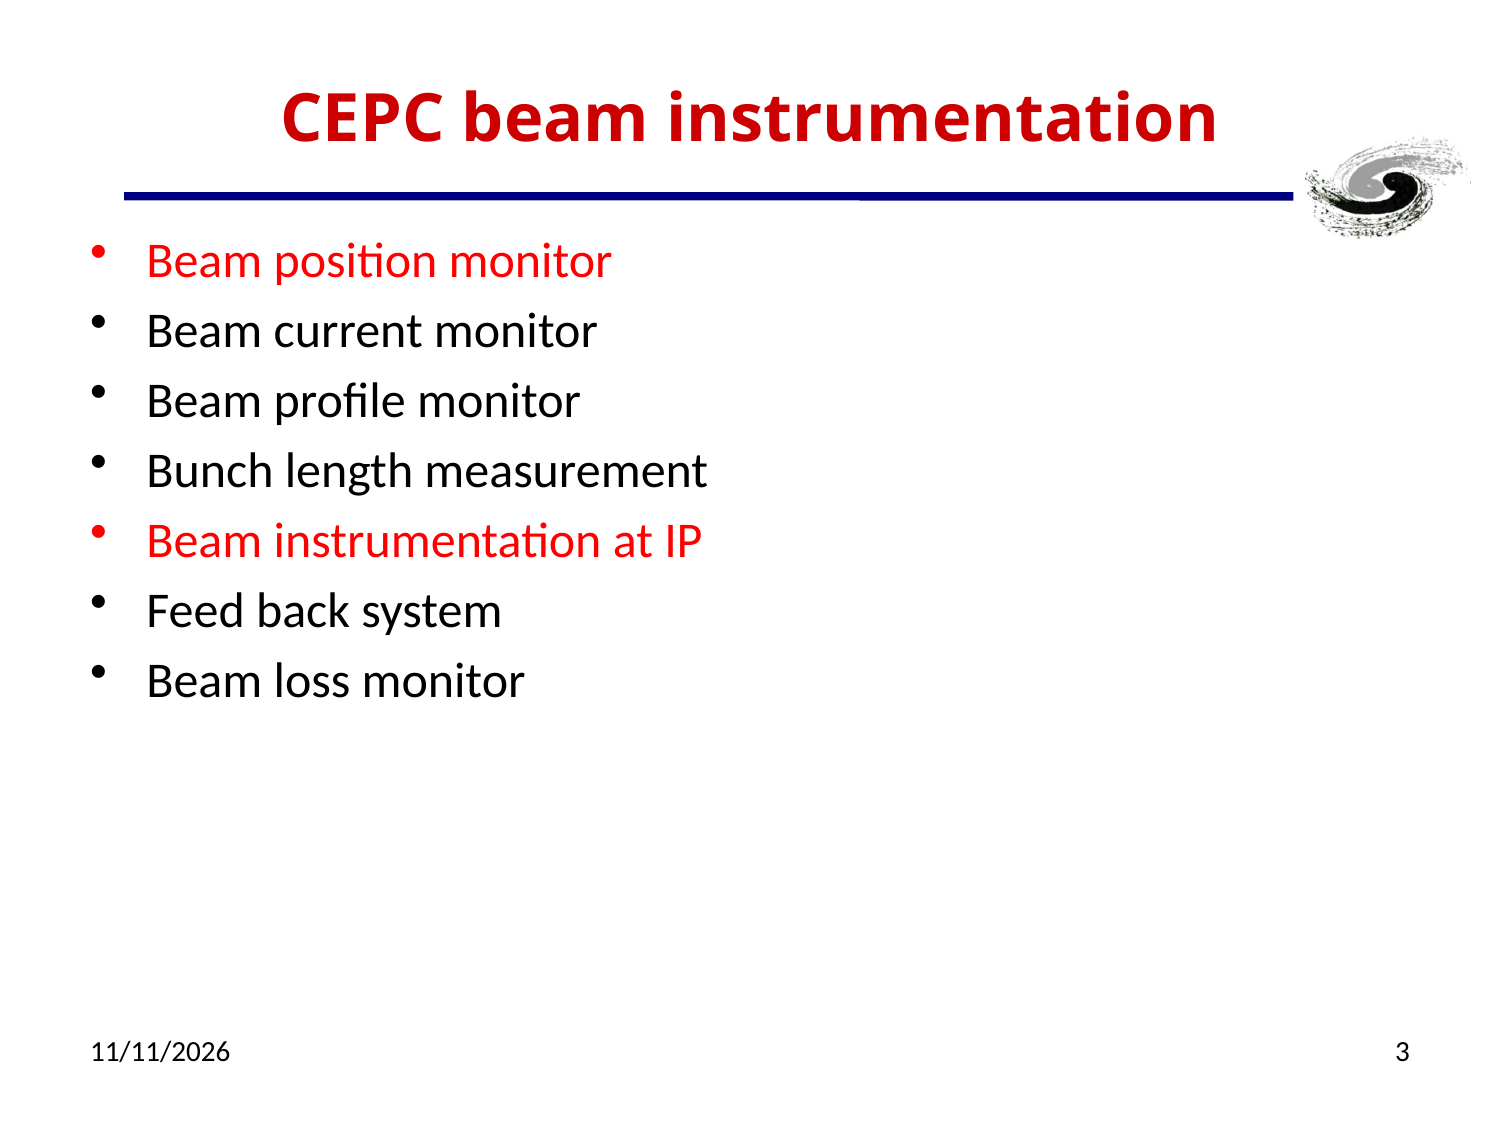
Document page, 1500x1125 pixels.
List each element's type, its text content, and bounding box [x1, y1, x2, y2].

slide_number 3 [1074, 1024, 1426, 1103]
title CEPC beam instrumentation [75, 45, 1425, 185]
picture [1305, 132, 1471, 244]
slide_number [74, 1024, 426, 1103]
list Beam position monitor Beam current monitor Beam profile monitor Bunch length measurement Beam instrumentation at IP Feed back system Beam loss monitor [75, 220, 1400, 929]
